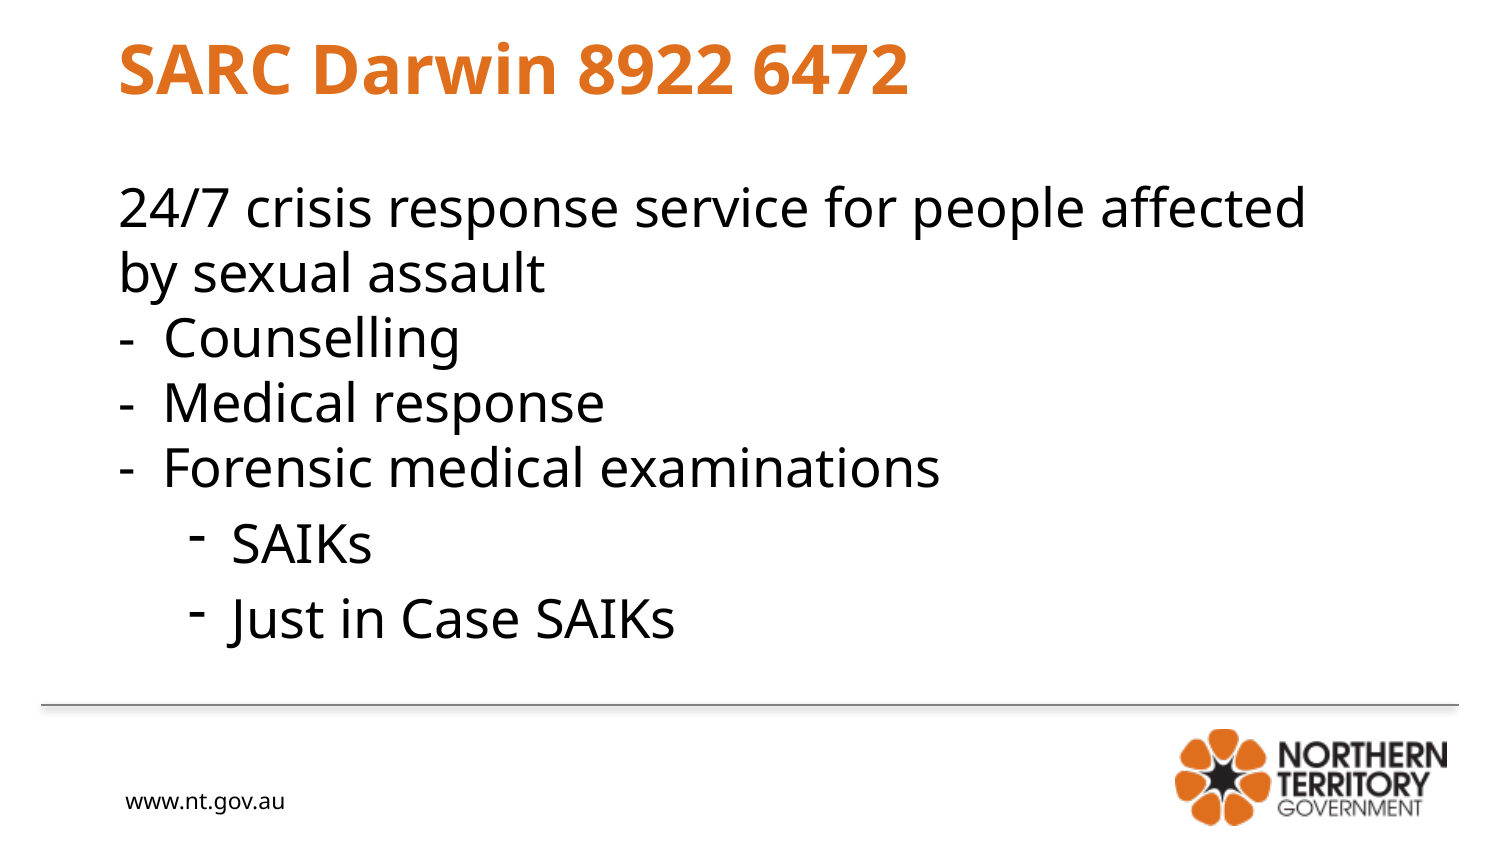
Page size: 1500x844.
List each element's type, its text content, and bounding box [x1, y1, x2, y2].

list 24/7 crisis response service for people affected by sexual assault - Counselling Medical response Forensic medical examinations SAIKs Just in Case SAIKs [103, 173, 1391, 659]
title SARC Darwin 8922 6472 [103, 32, 1391, 115]
picture [1175, 729, 1447, 826]
